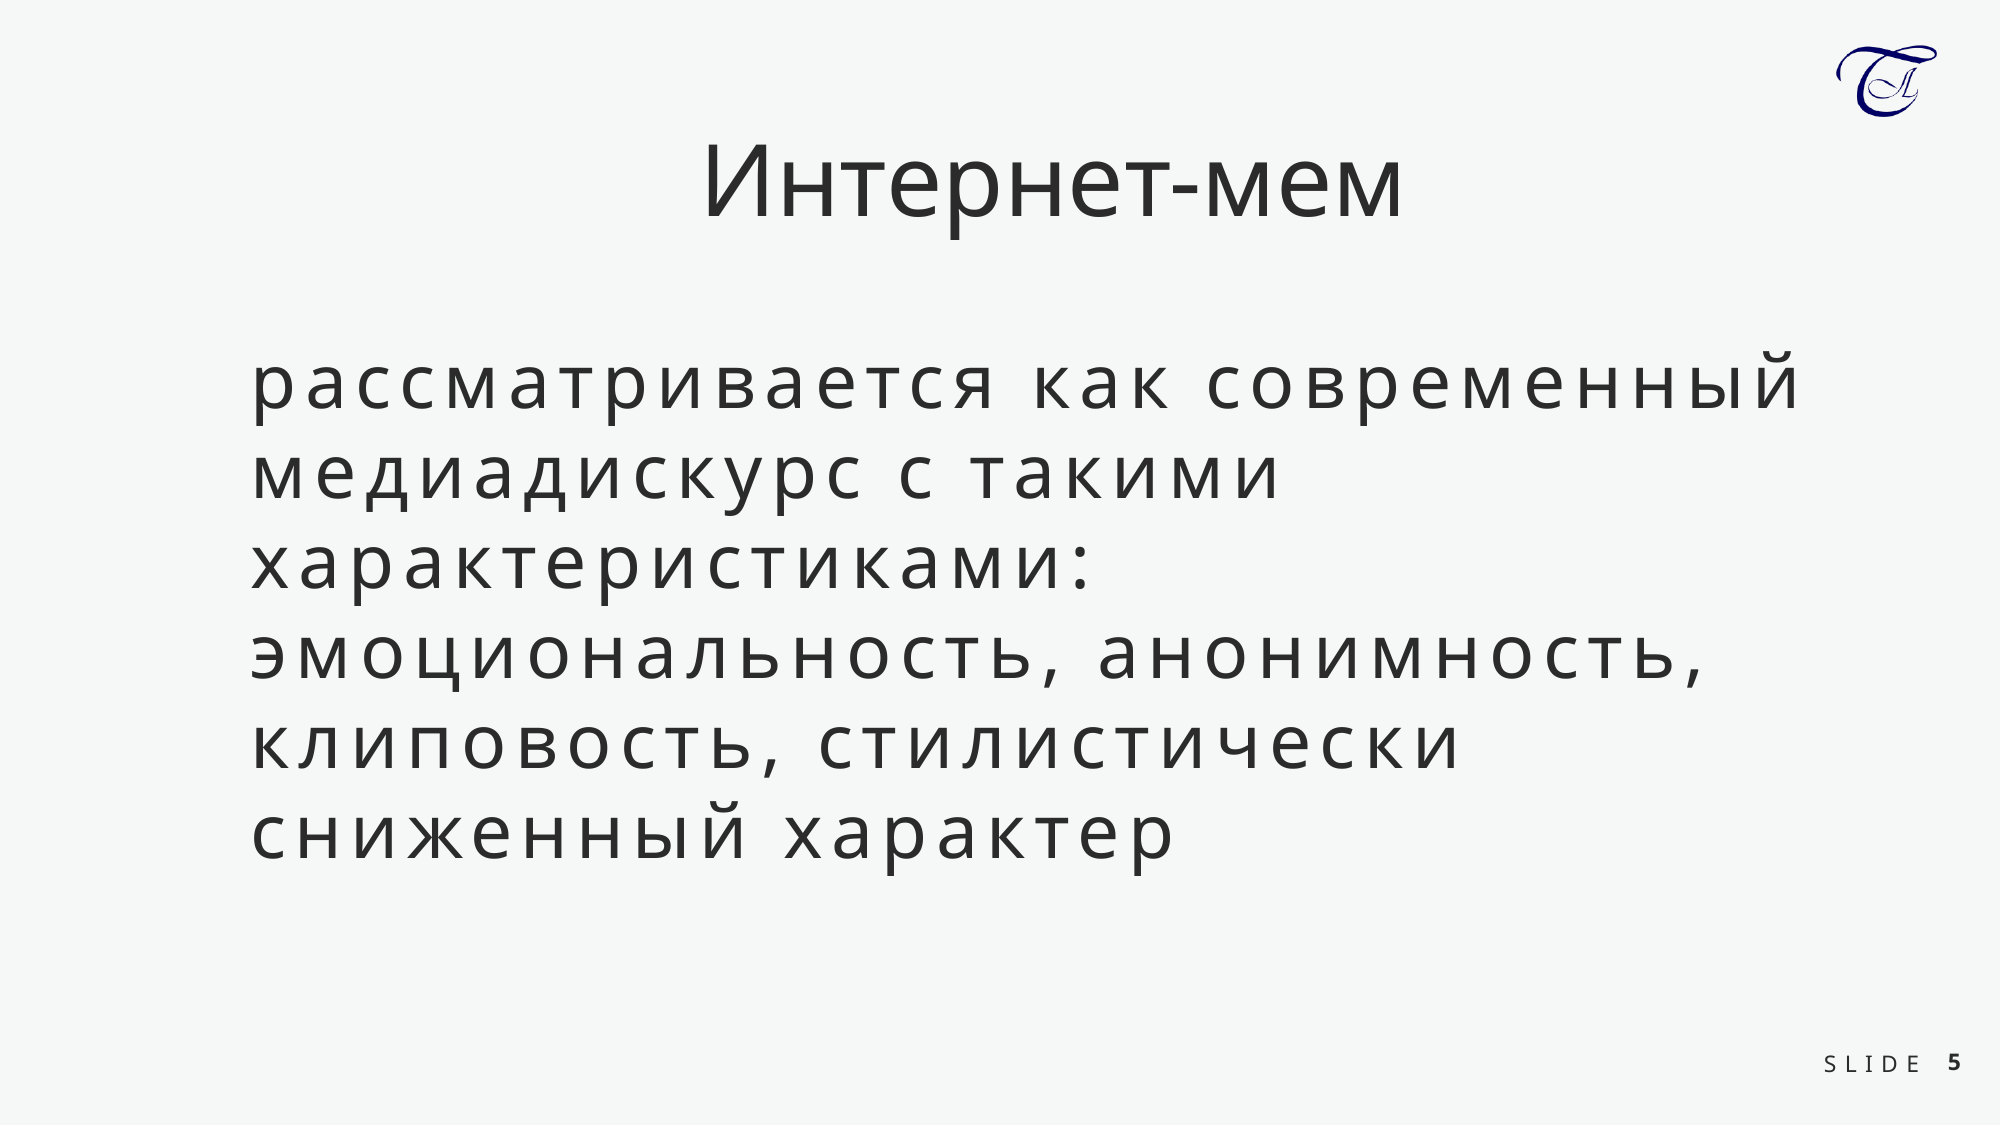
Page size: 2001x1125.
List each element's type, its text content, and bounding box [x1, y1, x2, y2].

text_box Интернет-мем [550, 109, 1557, 245]
picture [1836, 45, 1937, 117]
text_box рассматривается как современный медиадискурс с такими характеристиками: эмоциональность, анонимность, клиповость, стилистически сниженный характер [235, 326, 1872, 882]
